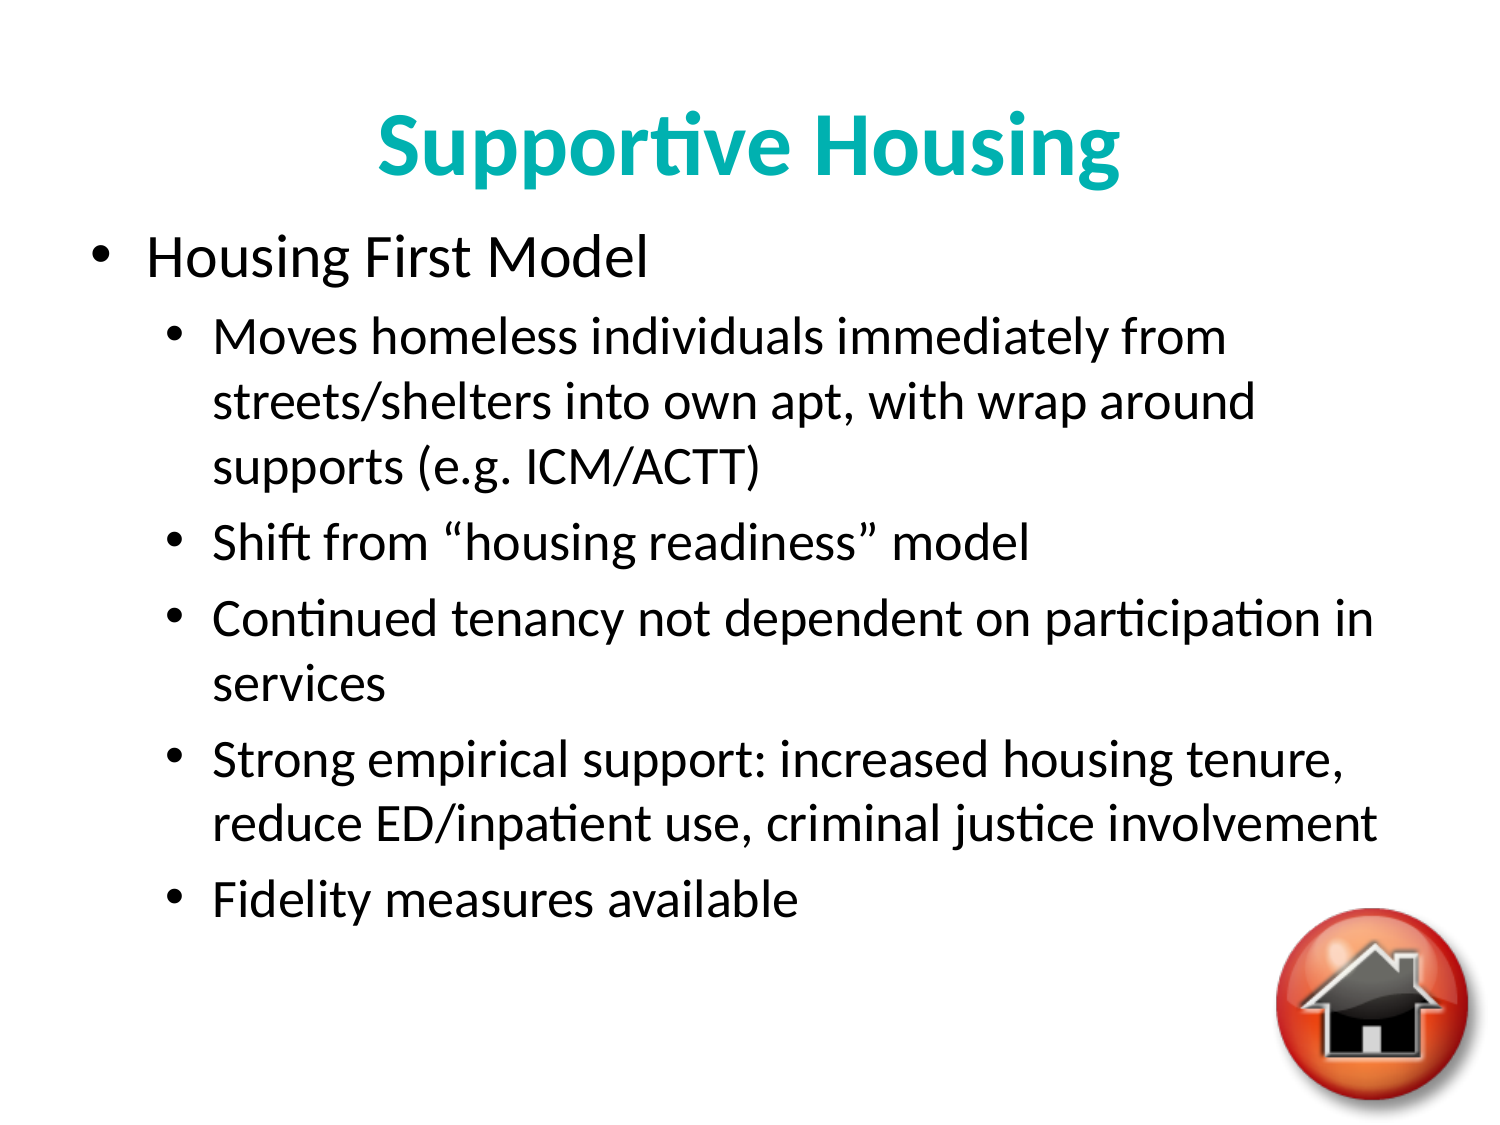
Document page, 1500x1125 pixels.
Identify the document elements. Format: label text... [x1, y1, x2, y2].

picture [1269, 904, 1488, 1123]
list Housing First Model Moves homeless individuals immediately from streets/shelters into own apt, with wrap around supports (e.g. ICM/ACTT) Shift from “housing readiness” model Continued tenancy not dependent on participation in services Strong empirical support: increased housing tenure, reduce ED/inpatient use, criminal justice involvement Fidelity measures available [75, 208, 1426, 951]
title Supportive Housing [75, 45, 1425, 208]
